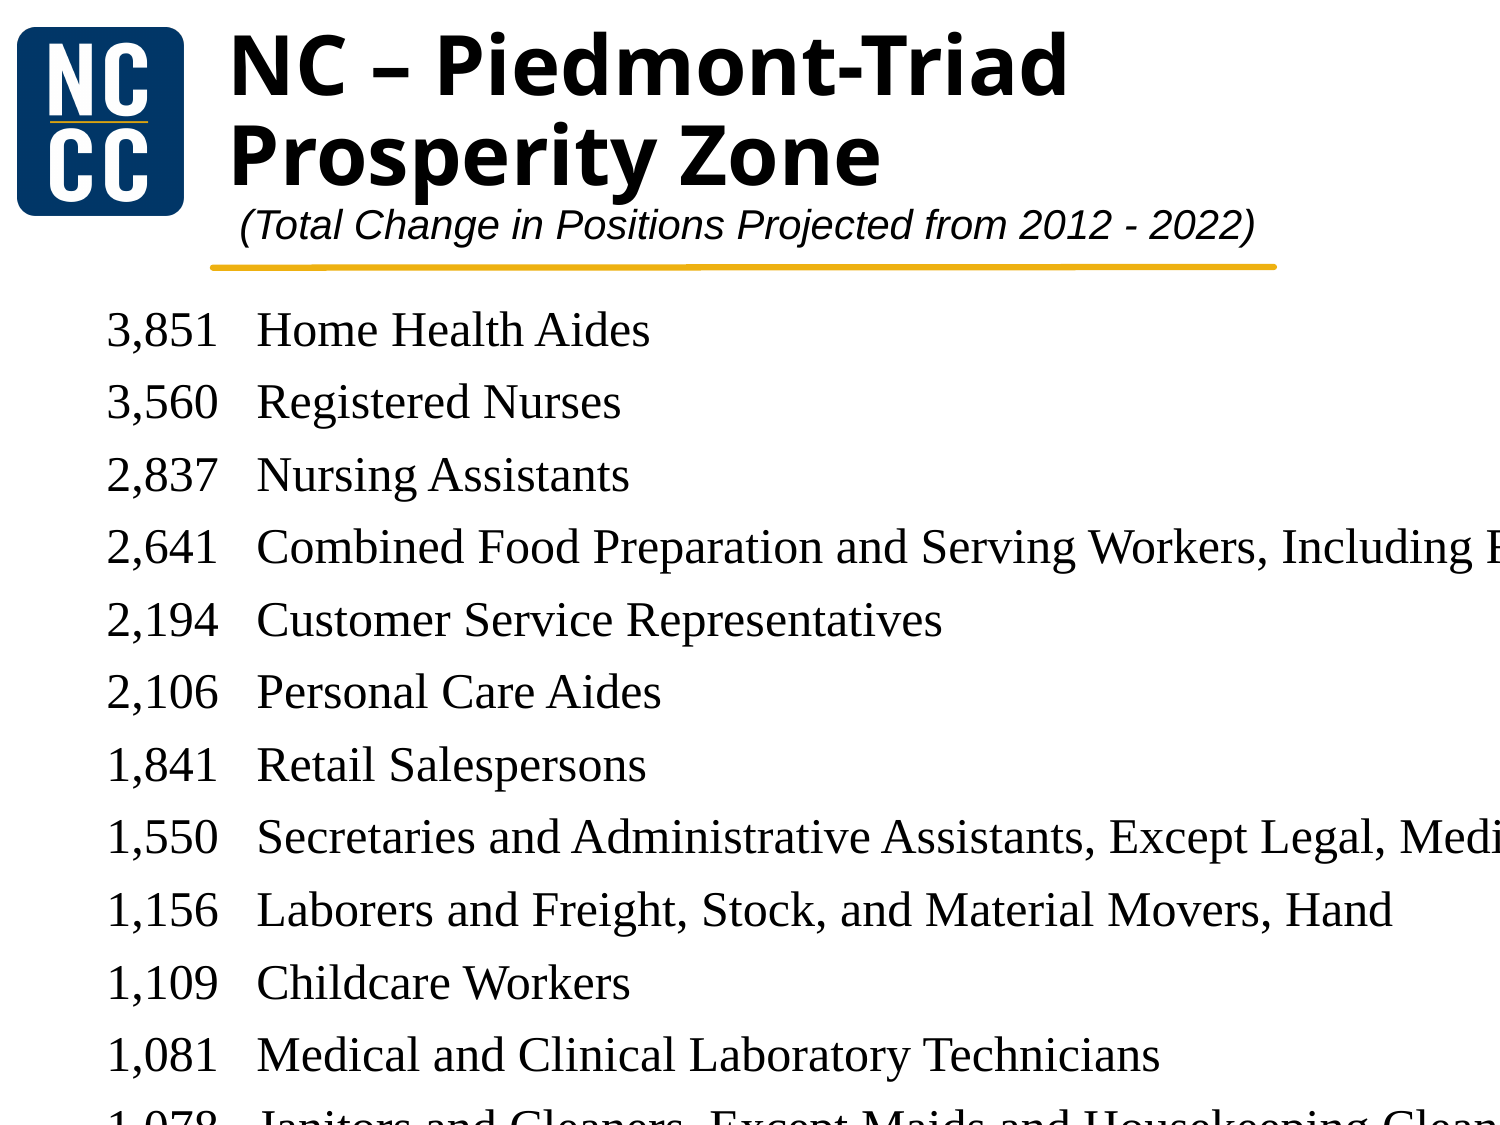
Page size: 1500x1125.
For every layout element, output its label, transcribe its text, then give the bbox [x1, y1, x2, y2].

title NC – Piedmont-Triad Prosperity Zone (Total Change in Positions Projected from 2012 - 2022) [212, 27, 1500, 246]
picture [17, 27, 184, 216]
list 3,851 Home Health Aides 3,560 Registered Nurses 2,837 Nursing Assistants 2,641 Combined Food Preparation and Serving Workers, Including Fast Food 2,194 Customer Service Representatives 2,106 Personal Care Aides 1,841 Retail Salespersons 1,550 Secretaries and Administrative Assistants, Except Legal, Medical, and Executive 1,156 Laborers and Freight, Stock, and Material Movers, Hand 1,109 Childcare Workers 1,081 Medical and Clinical Laboratory Technicians 1,078 Janitors and Cleaners, Except Maids and Housekeeping Cleaners 1,042 Heavy and Tractor-Trailer Truck Drivers 1,022 Licensed Practical and Licensed Vocational Nurses 1,011 First-Line Supervisors of Office and Administrative Support Workers 999 First-Line Supervisors of Construction Trades and Extraction Workers 991 Maids and Housekeeping Cleaners 956 Carpenters 889 Bookkeeping, Accounting, and Auditing Clerks 871 Receptionists and Information Clerks 861 Construction Laborers 811 Packers and Packagers, Hand 801 General and Operations Managers 793 Medical Secretaries 776 Medical Assistants 749 Sales Representatives, Wholesale and Manufacturing, Except Technical and Scientific Products 645 First-Line Supervisors of Food Preparation and Serving Workers 604 Landscaping and Groundskeeping Workers 583 Cooks, Restaurant 578 Billing and Posting Clerks 575 Preschool Teachers, Except Special Education 566 Market Research Analysts and Marketing Specialists [0, 288, 1500, 1066]
